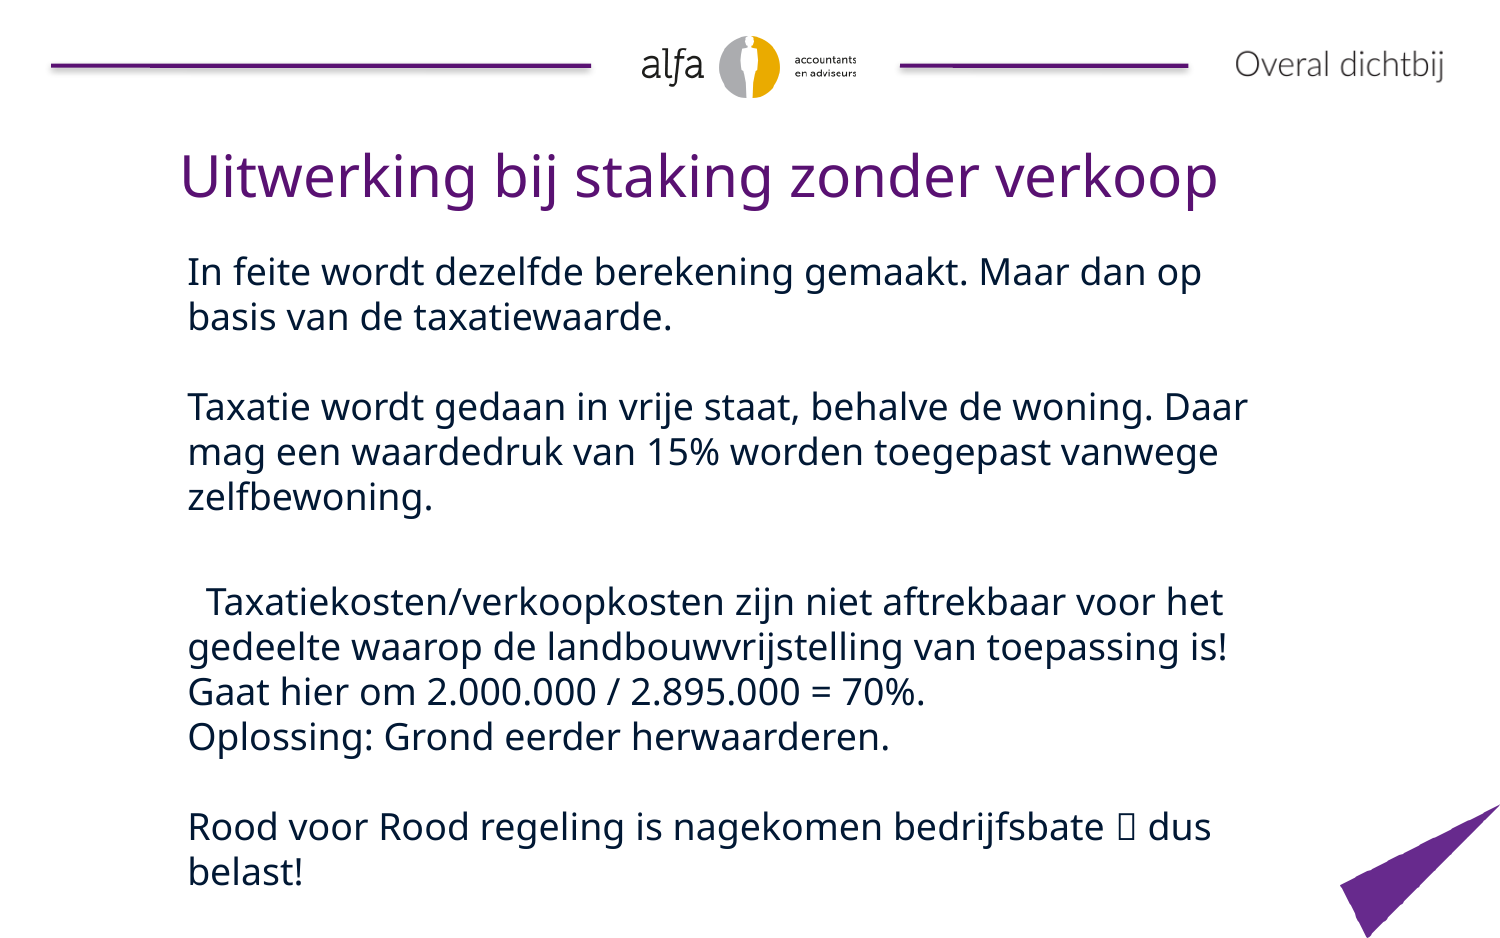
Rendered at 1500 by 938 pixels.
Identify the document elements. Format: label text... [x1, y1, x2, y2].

picture [642, 0, 856, 98]
picture [1231, 0, 1500, 94]
list Uitwerking bij staking zonder verkoop [164, 132, 1336, 292]
list In feite wordt dezelfde berekening gemaakt. Maar dan op basis van de taxatiewaarde. Taxatie wordt gedaan in vrije staat, behalve de woning. Daar mag een waardedruk van 15% worden toegepast vanwege zelfbewoning. Taxatiekosten/verkoopkosten zijn niet aftrekbaar voor het gedeelte waarop de landbouwvrijstelling van toepassing is! Gaat hier om 2.000.000 / 2.895.000 = 70%. Oplossing: Grond eerder herwaarderen. Rood voor Rood regeling is nagekomen bedrijfsbate  dus belast! [115, 240, 1287, 906]
picture [1340, 804, 1500, 938]
